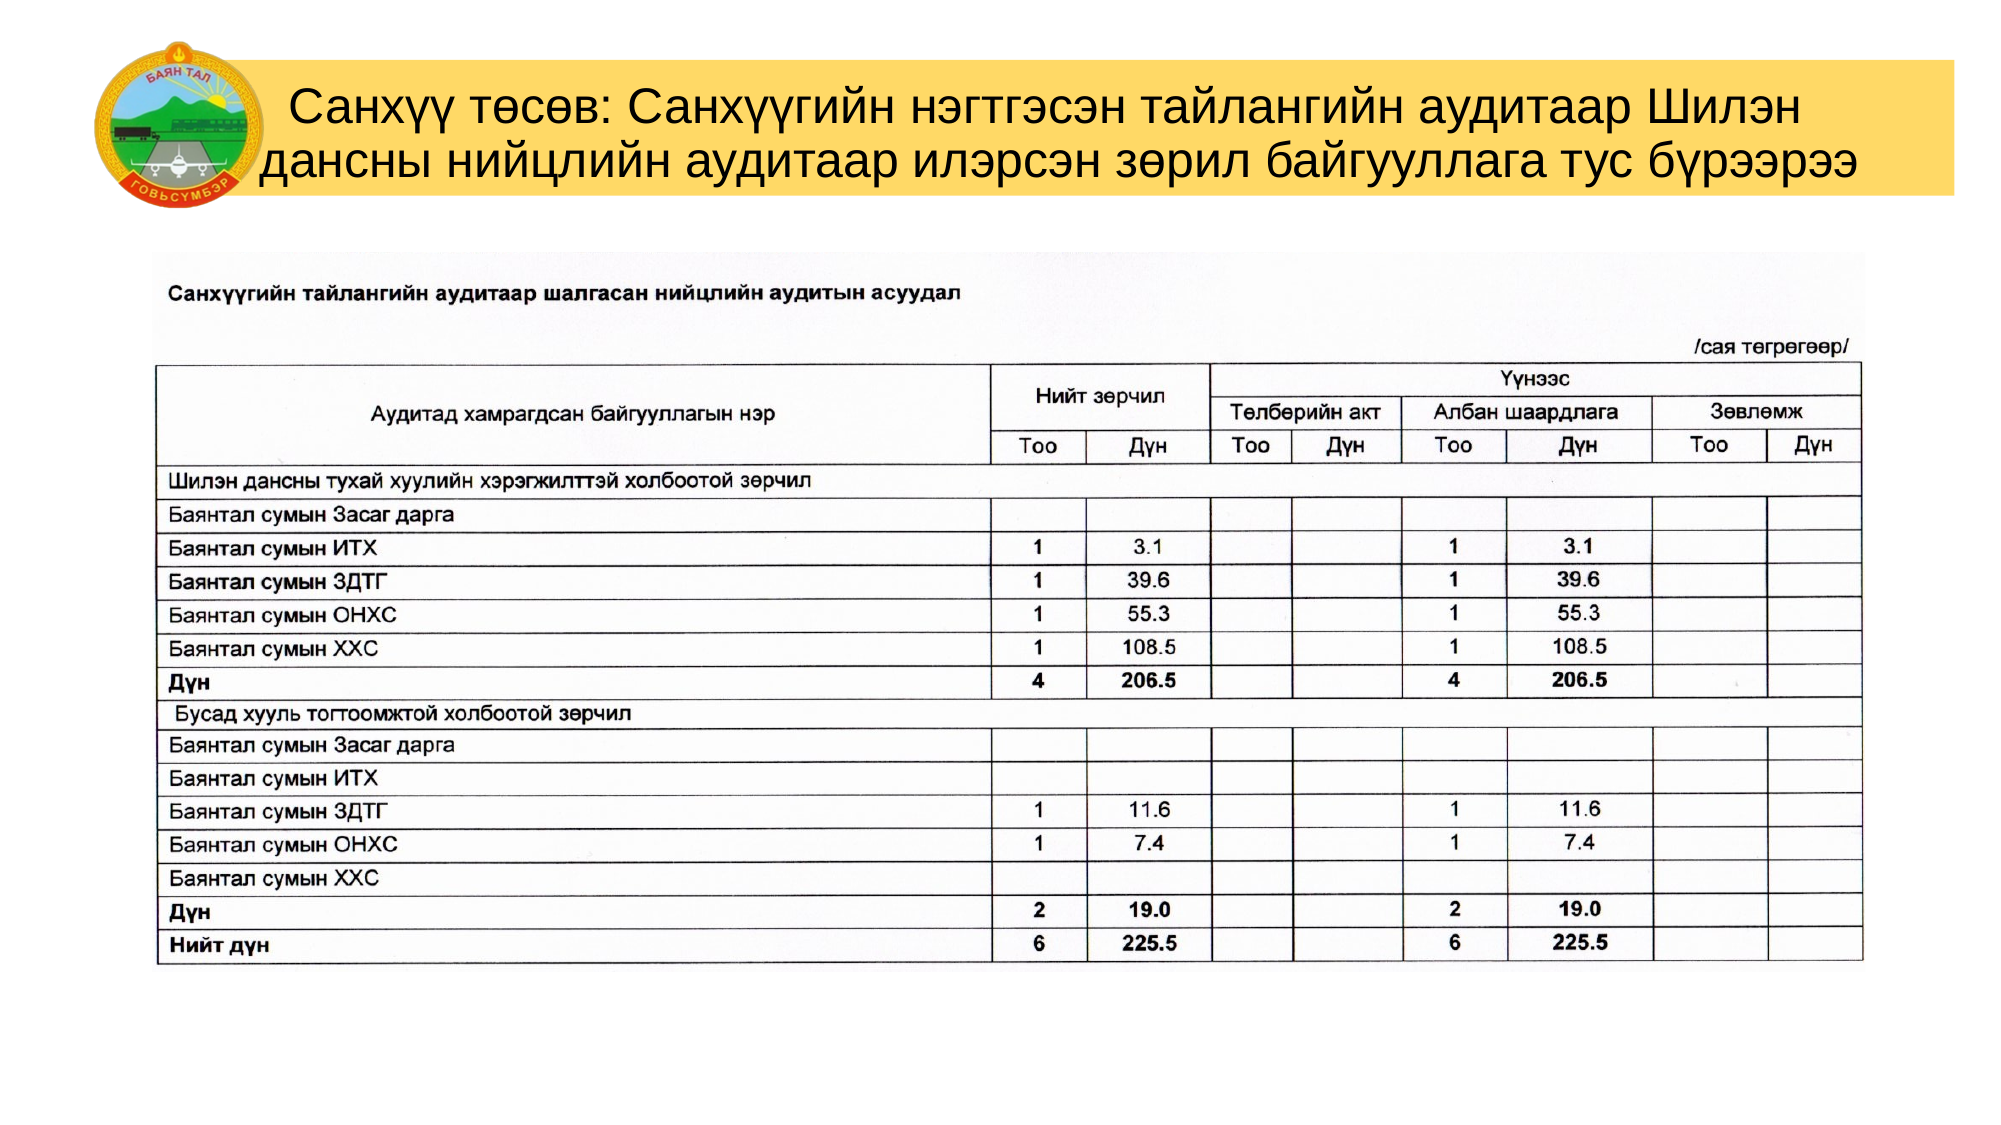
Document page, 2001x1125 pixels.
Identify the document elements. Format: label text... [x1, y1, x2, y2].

title Санхүү төсөв: Санхүүгийн нэгтгэсэн тайлангийн аудитаар Шилэн дансны нийцлийн аудитаар илэрсэн зөрил байгууллага тус бүрээрээ [272, 59, 1955, 196]
picture [88, 33, 272, 218]
picture [152, 252, 1866, 972]
